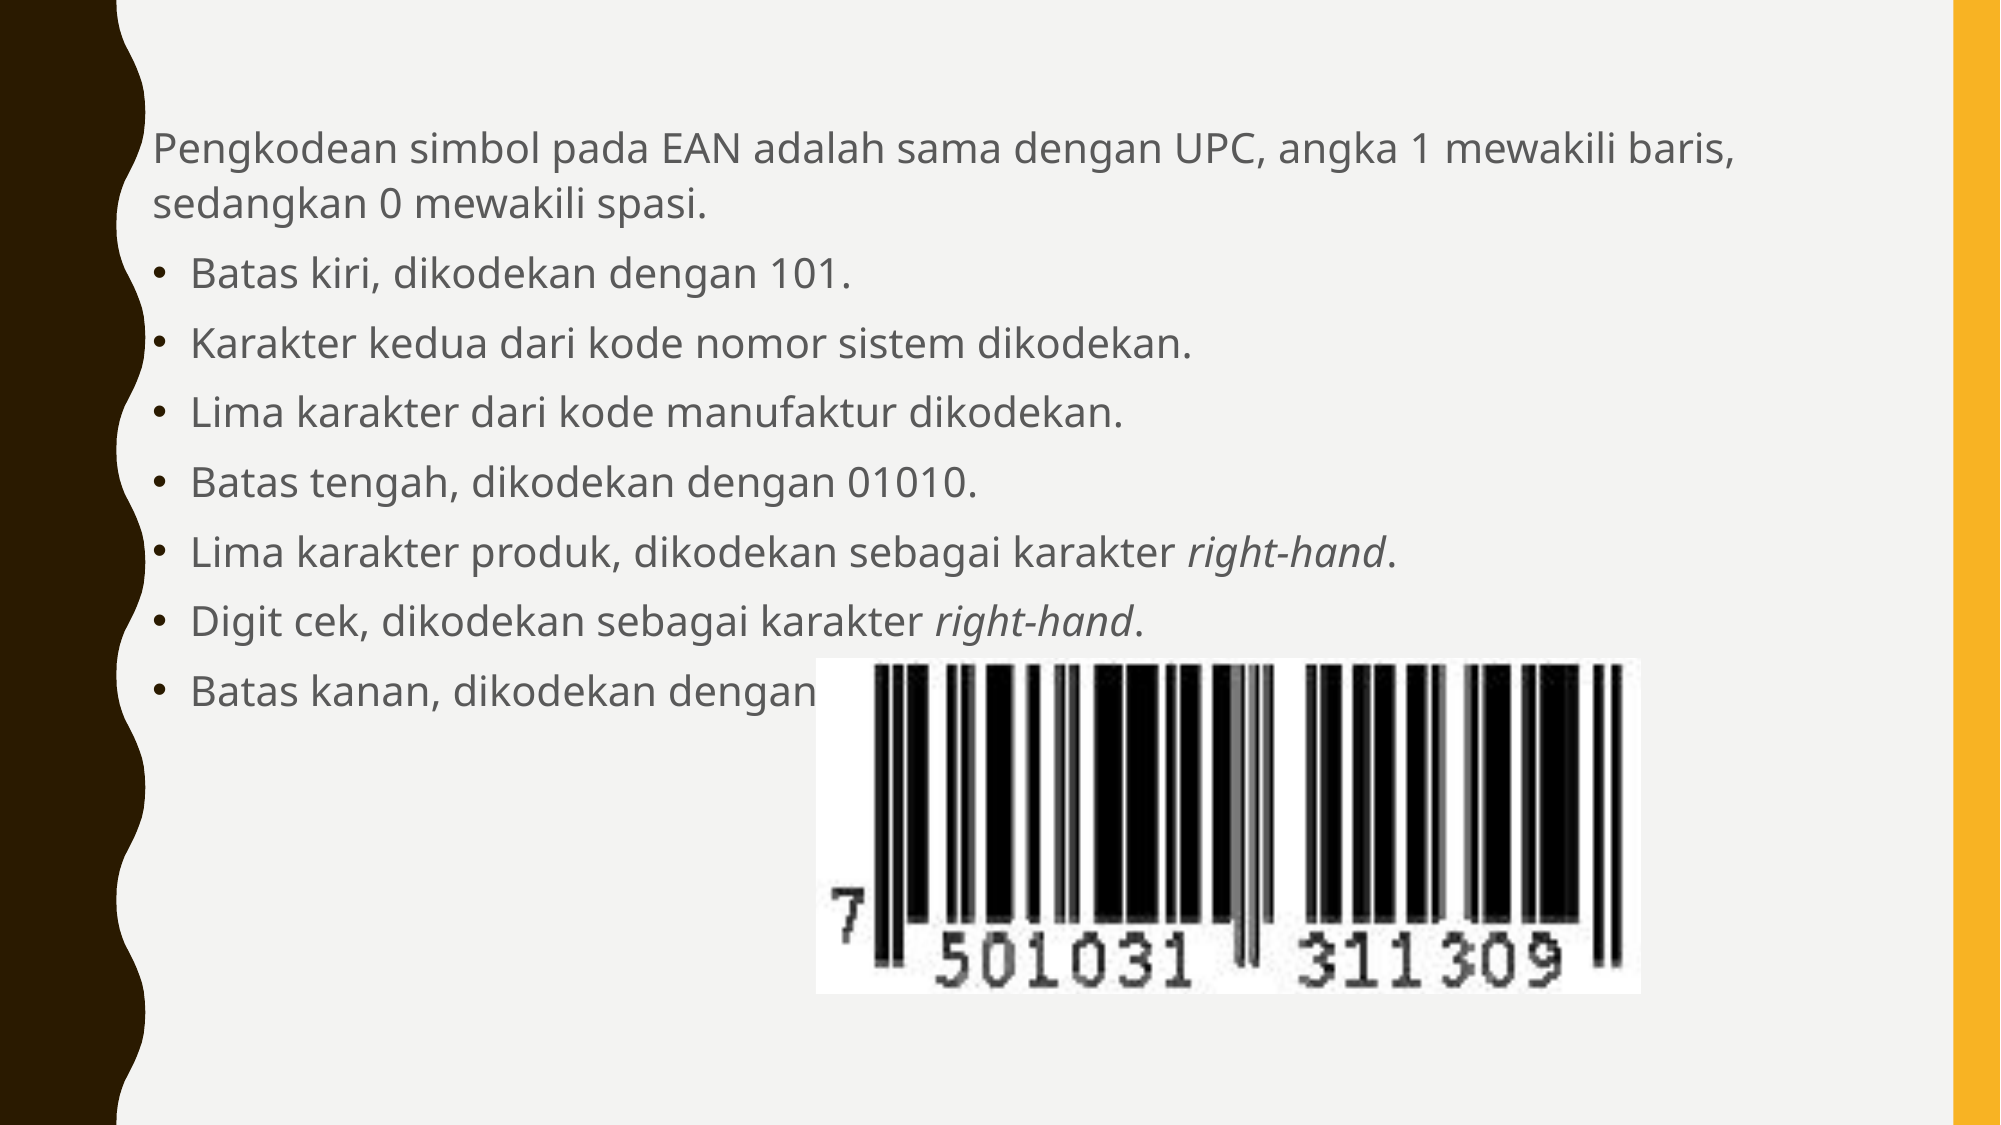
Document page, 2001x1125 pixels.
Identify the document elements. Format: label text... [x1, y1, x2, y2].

list Pengkodean simbol pada EAN adalah sama dengan UPC, angka 1 mewakili baris, sedangkan 0 mewakili spasi. Batas kiri, dikodekan dengan 101. Karakter kedua dari kode nomor sistem dikodekan. Lima karakter dari kode manufaktur dikodekan. Batas tengah, dikodekan dengan 01010. Lima karakter produk, dikodekan sebagai karakter right-hand. Digit cek, dikodekan sebagai karakter right-hand. Batas kanan, dikodekan dengan 101. [137, 109, 1863, 1014]
picture [815, 658, 1641, 994]
